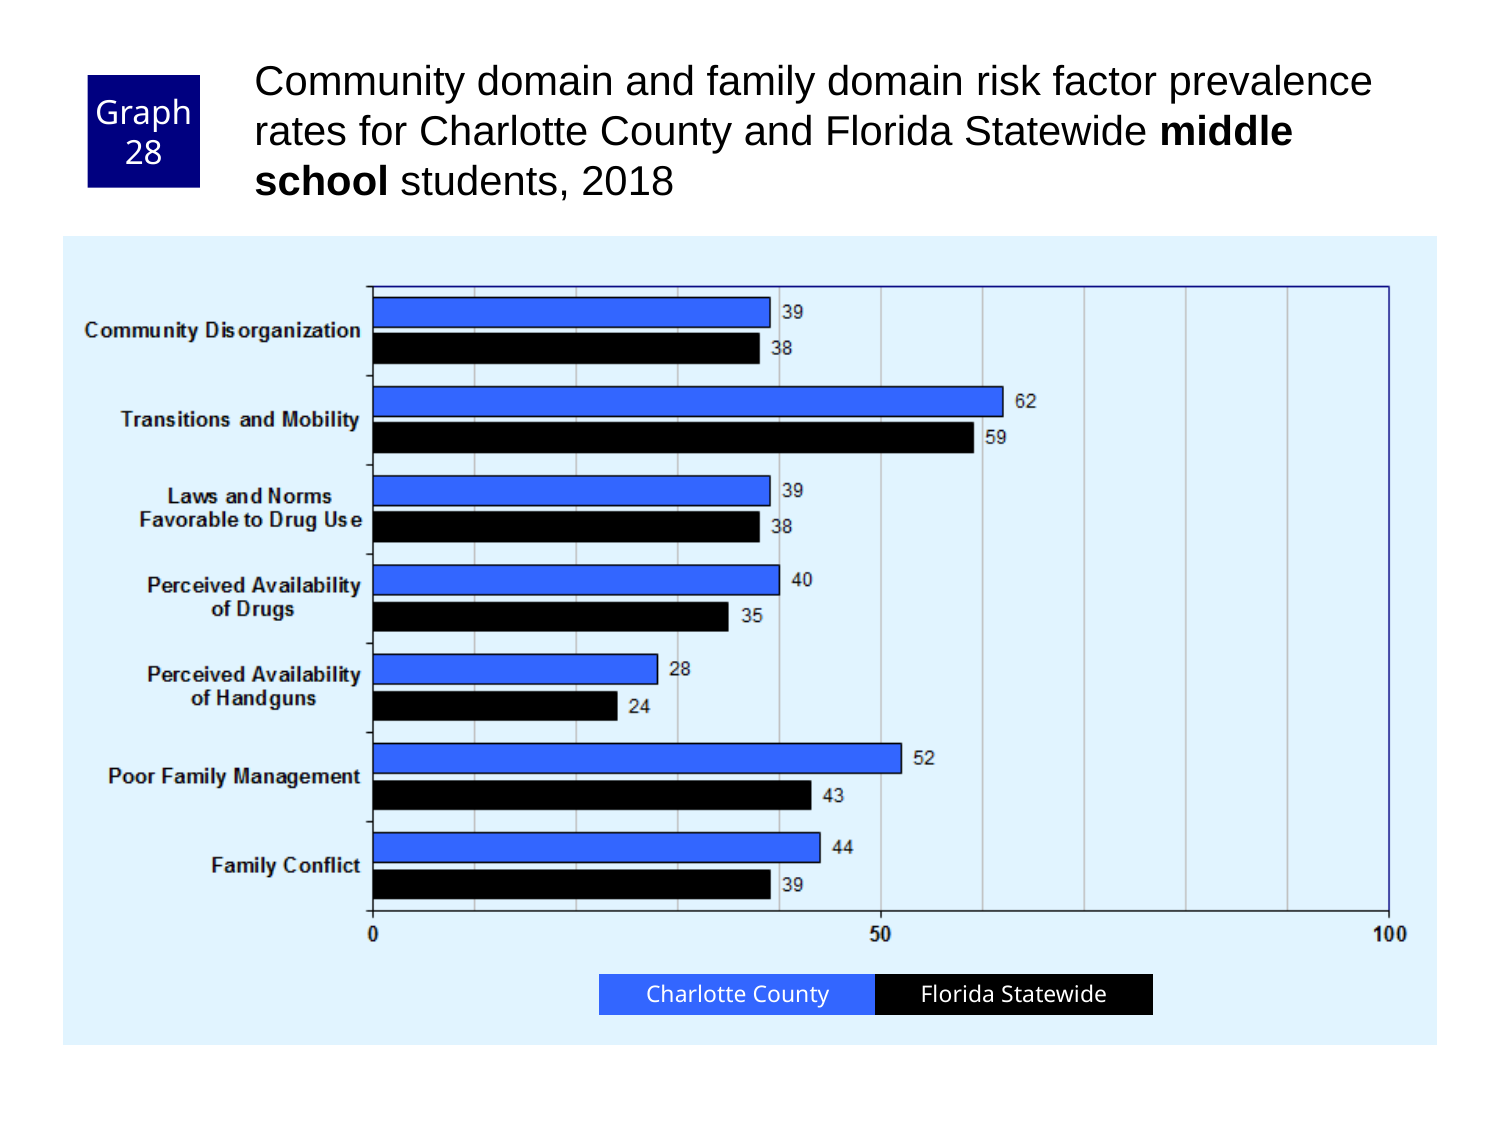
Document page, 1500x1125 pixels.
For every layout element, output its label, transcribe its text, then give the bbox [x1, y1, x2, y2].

text_box Graph 28 [87, 75, 200, 188]
picture [62, 236, 1437, 1046]
text_box Community domain and family domain risk factor prevalence rates for Charlotte County and Florida Statewide middle school students, 2018 [249, 50, 1438, 175]
